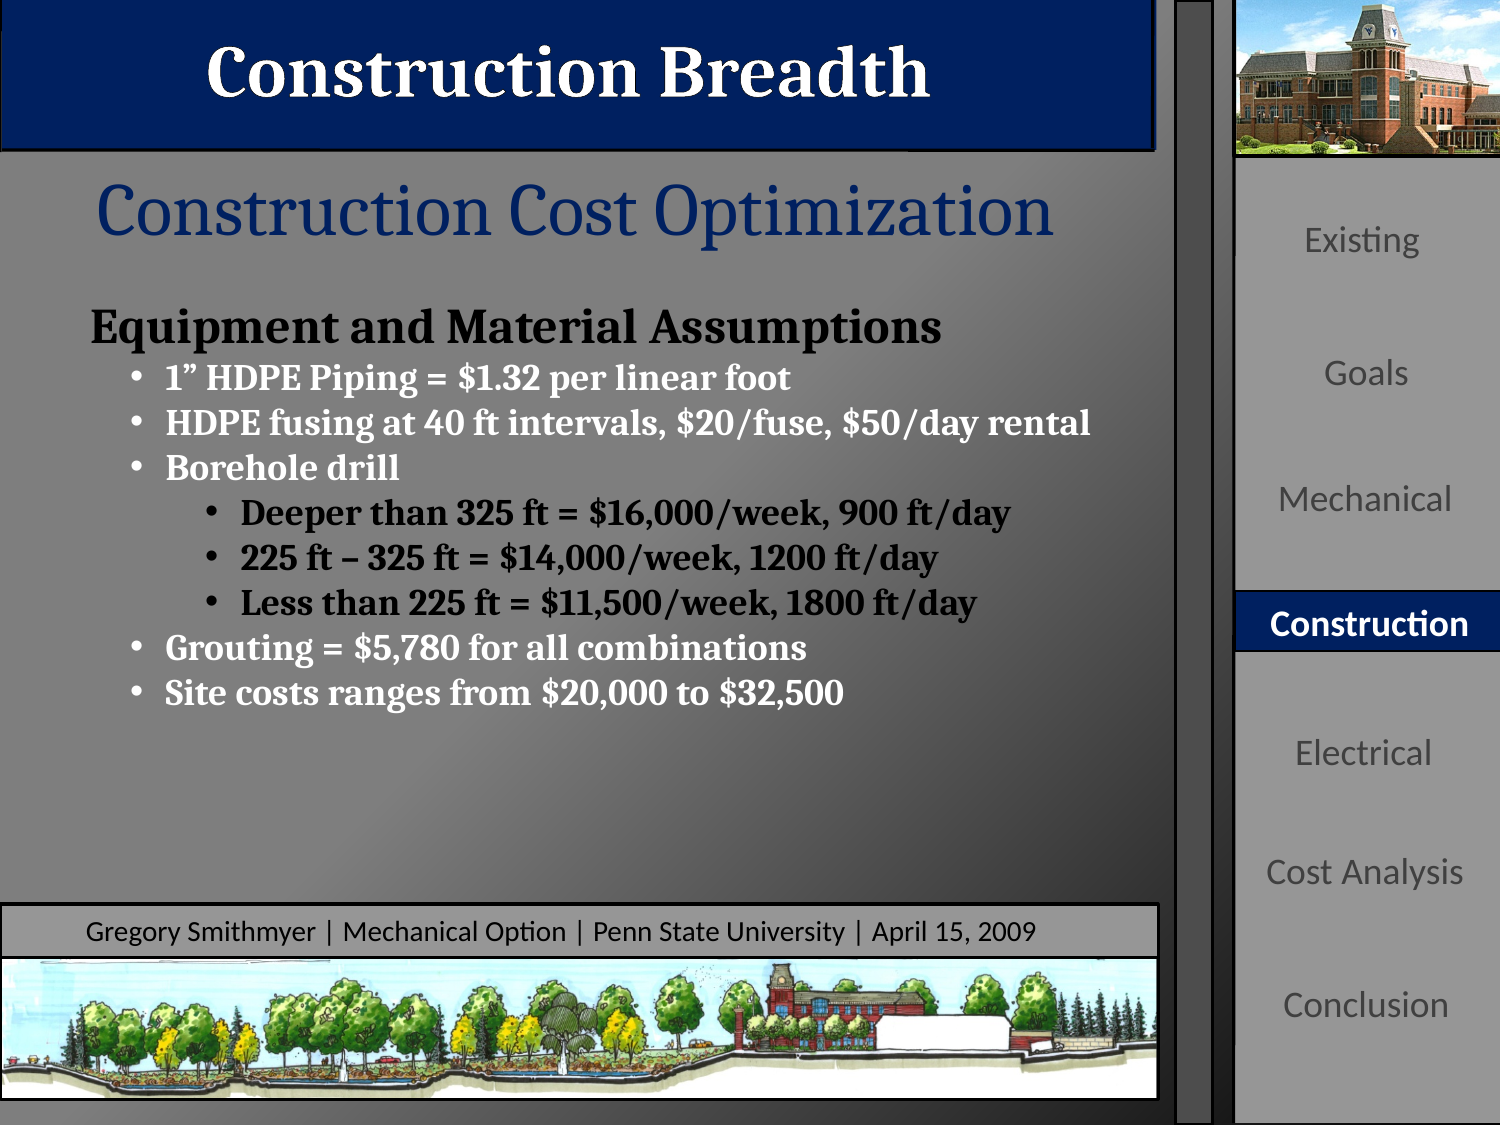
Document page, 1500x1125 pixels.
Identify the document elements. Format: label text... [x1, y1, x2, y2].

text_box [0, 903, 1159, 1099]
text_box Equipment and Material Assumptions 1” HDPE Piping = $1.32 per linear foot HDPE fusing at 40 ft intervals, $20/fuse, $50/day rental Borehole drill Deeper than 325 ft = $16,000/week, 900 ft/day 225 ft – 325 ft = $14,000/week, 1200 ft/day Less than 225 ft = $11,500/week, 1800 ft/day Grouting = $5,780 for all combinations Site costs ranges from $20,000 to $32,500 [75, 285, 1167, 721]
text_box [0, 0, 1157, 153]
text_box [1233, 160, 1500, 1124]
text_box Construction Cost Optimization [0, 162, 1155, 258]
picture [1236, 0, 1500, 155]
text_box [1173, 0, 1215, 1125]
